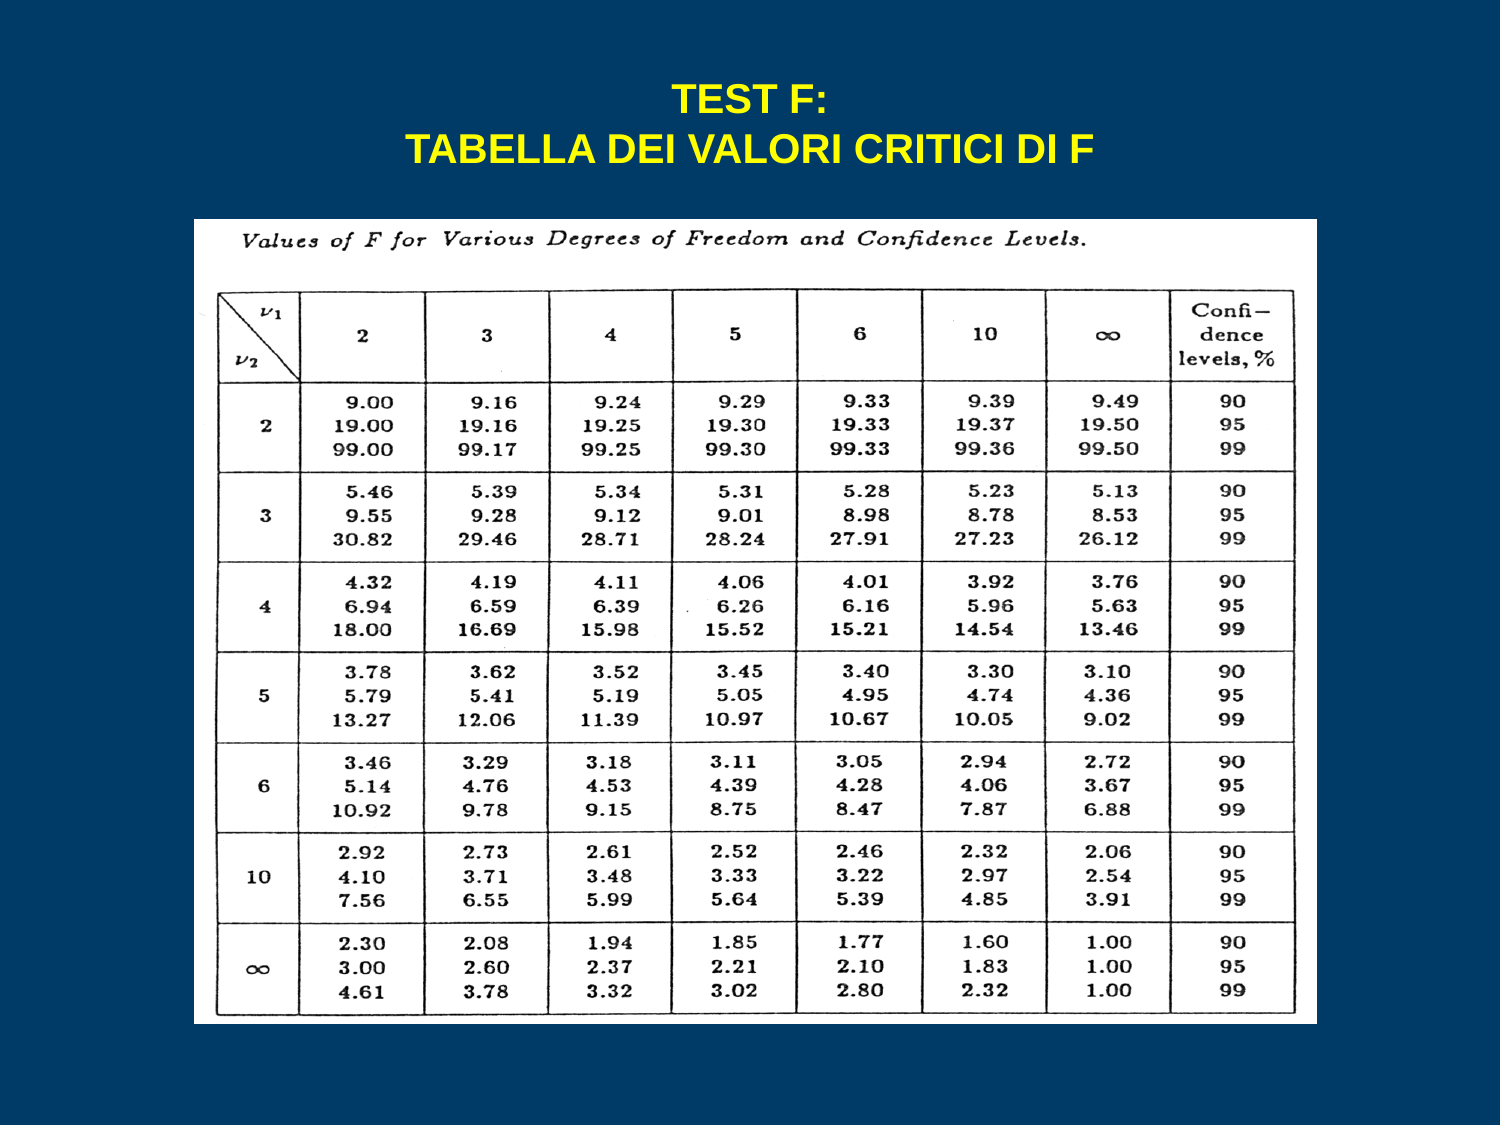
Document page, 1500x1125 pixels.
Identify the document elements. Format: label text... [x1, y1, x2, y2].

title TEST F: TABELLA DEI VALORI CRITICI DI F [167, 60, 1333, 184]
picture [194, 219, 1318, 1024]
